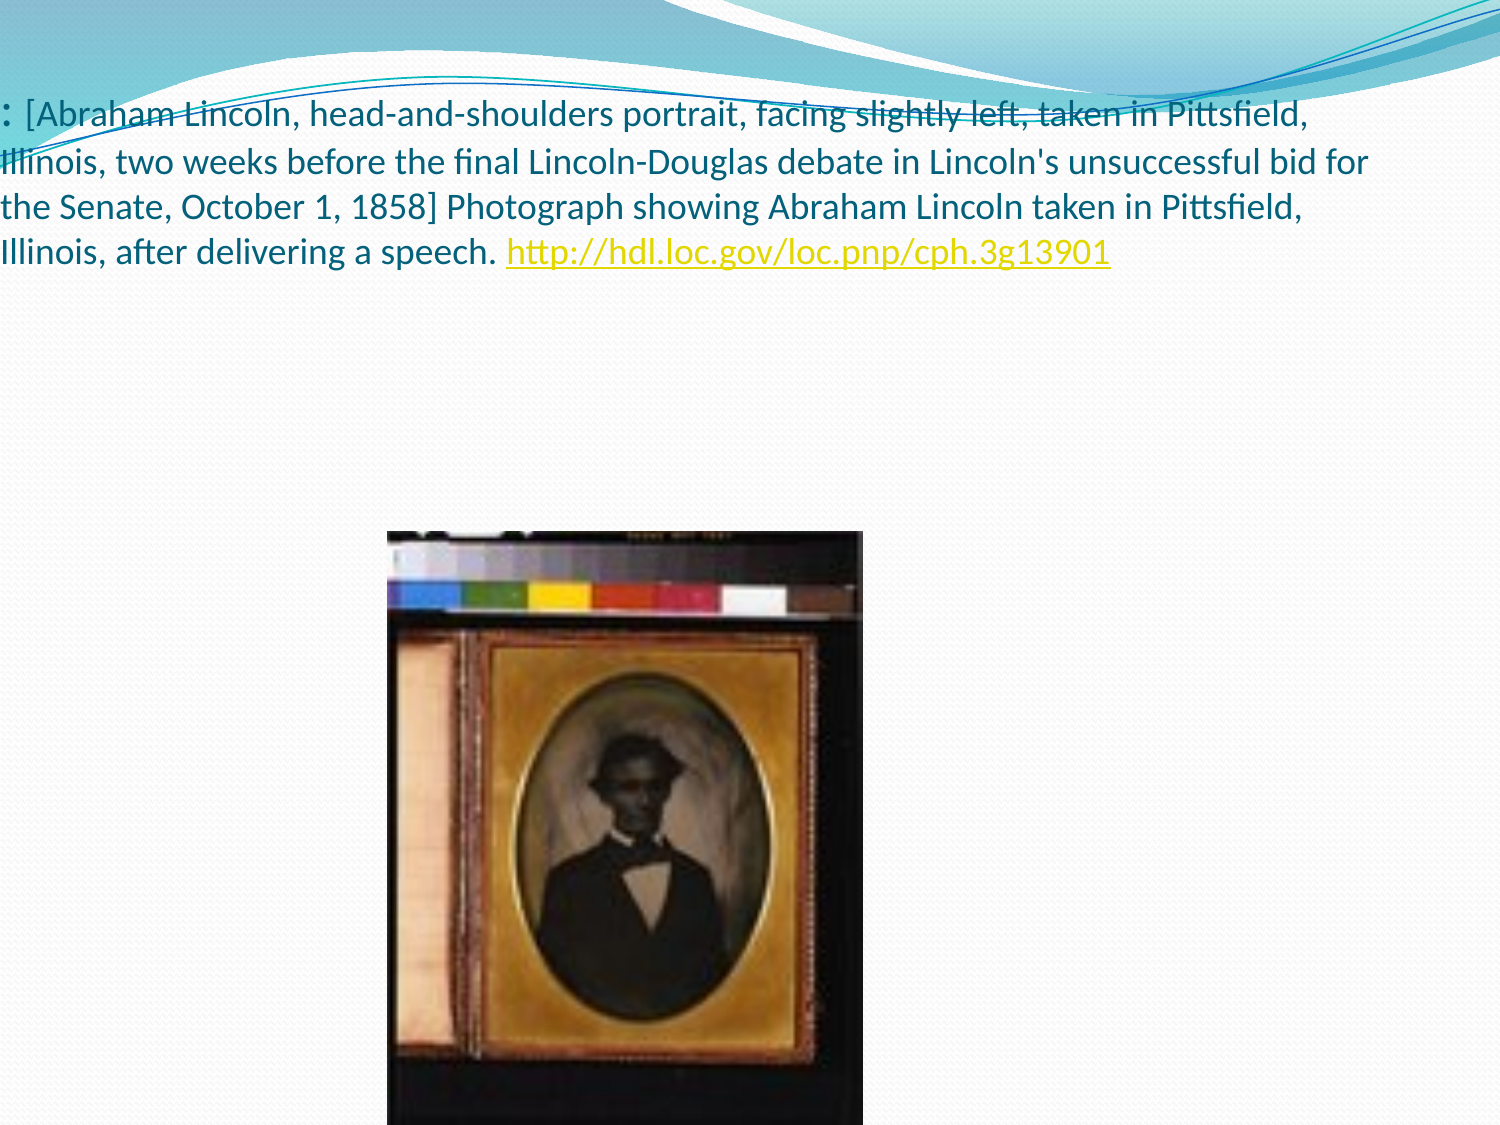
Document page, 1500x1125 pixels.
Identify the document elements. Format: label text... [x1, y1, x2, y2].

picture [387, 530, 863, 1125]
title : [Abraham Lincoln, head-and-shoulders portrait, facing slightly left, taken in Pittsfield, Illinois, two weeks before the final Lincoln-Douglas debate in Lincoln's unsuccessful bid for the Senate, October 1, 1858] Photograph showing Abraham Lincoln taken in Pittsfield, Illinois, after delivering a speech. http://hdl.loc.gov/loc.pnp/cph.3g13901 [0, 0, 1375, 272]
